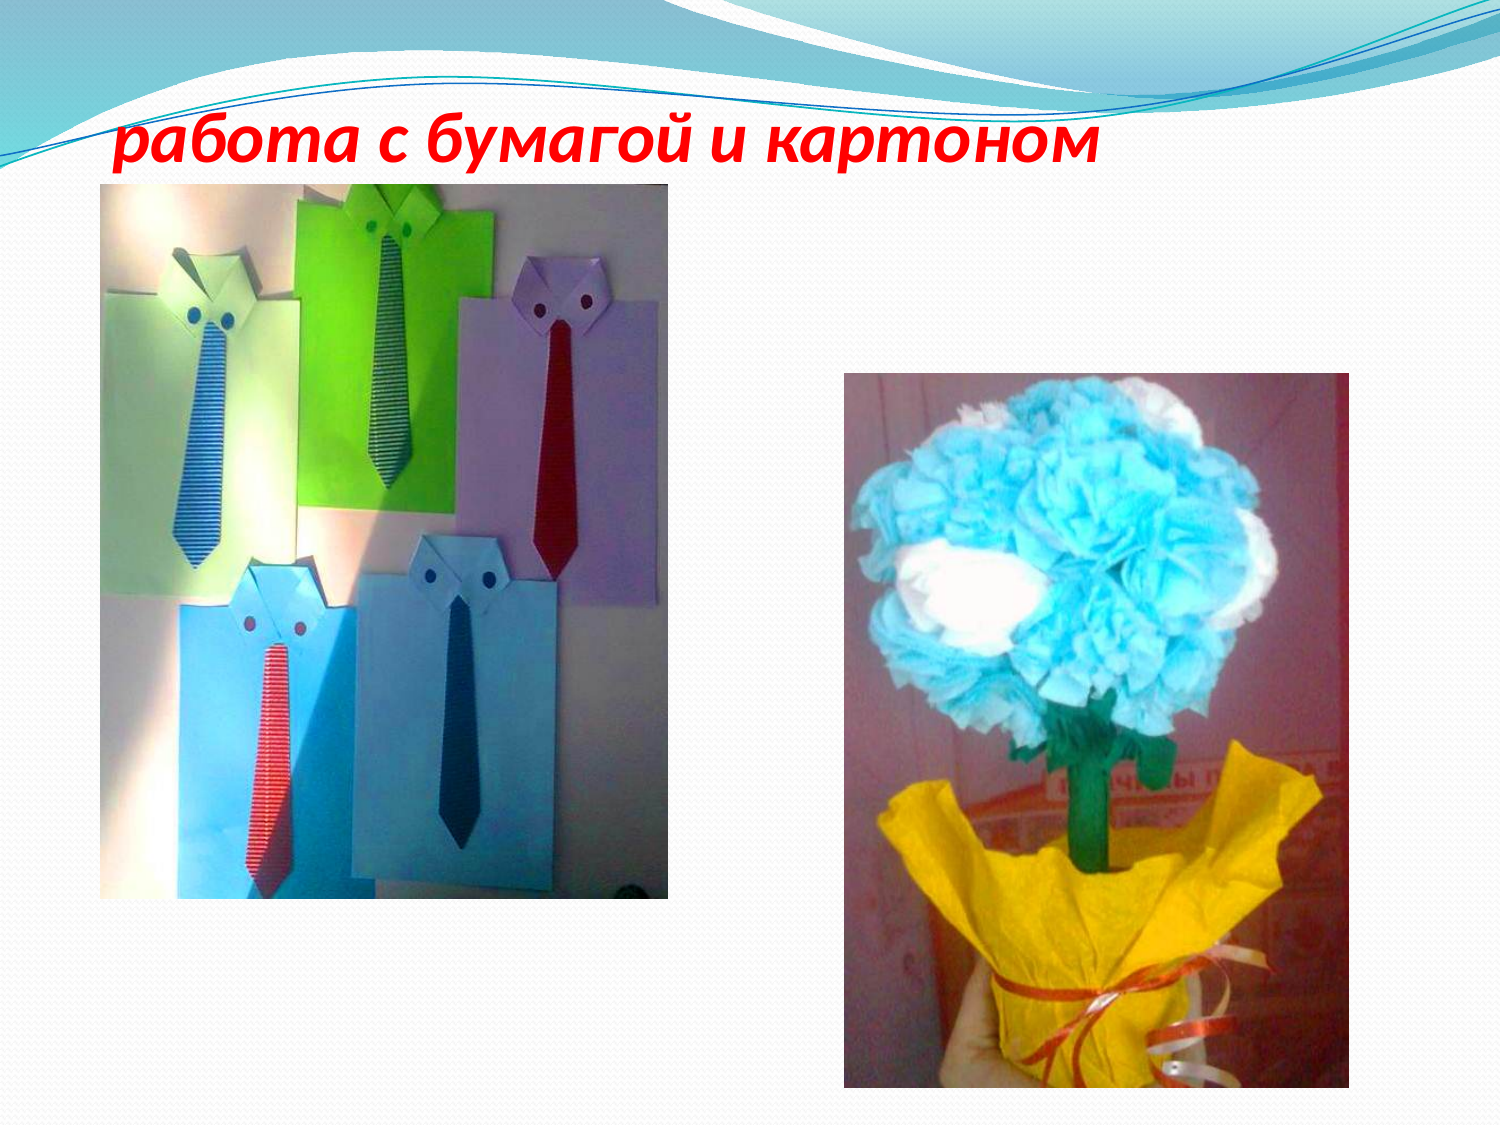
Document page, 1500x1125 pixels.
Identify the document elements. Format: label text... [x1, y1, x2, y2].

picture [844, 373, 1349, 1088]
title работа с бумагой и картоном [112, 78, 1463, 266]
picture [100, 184, 668, 899]
